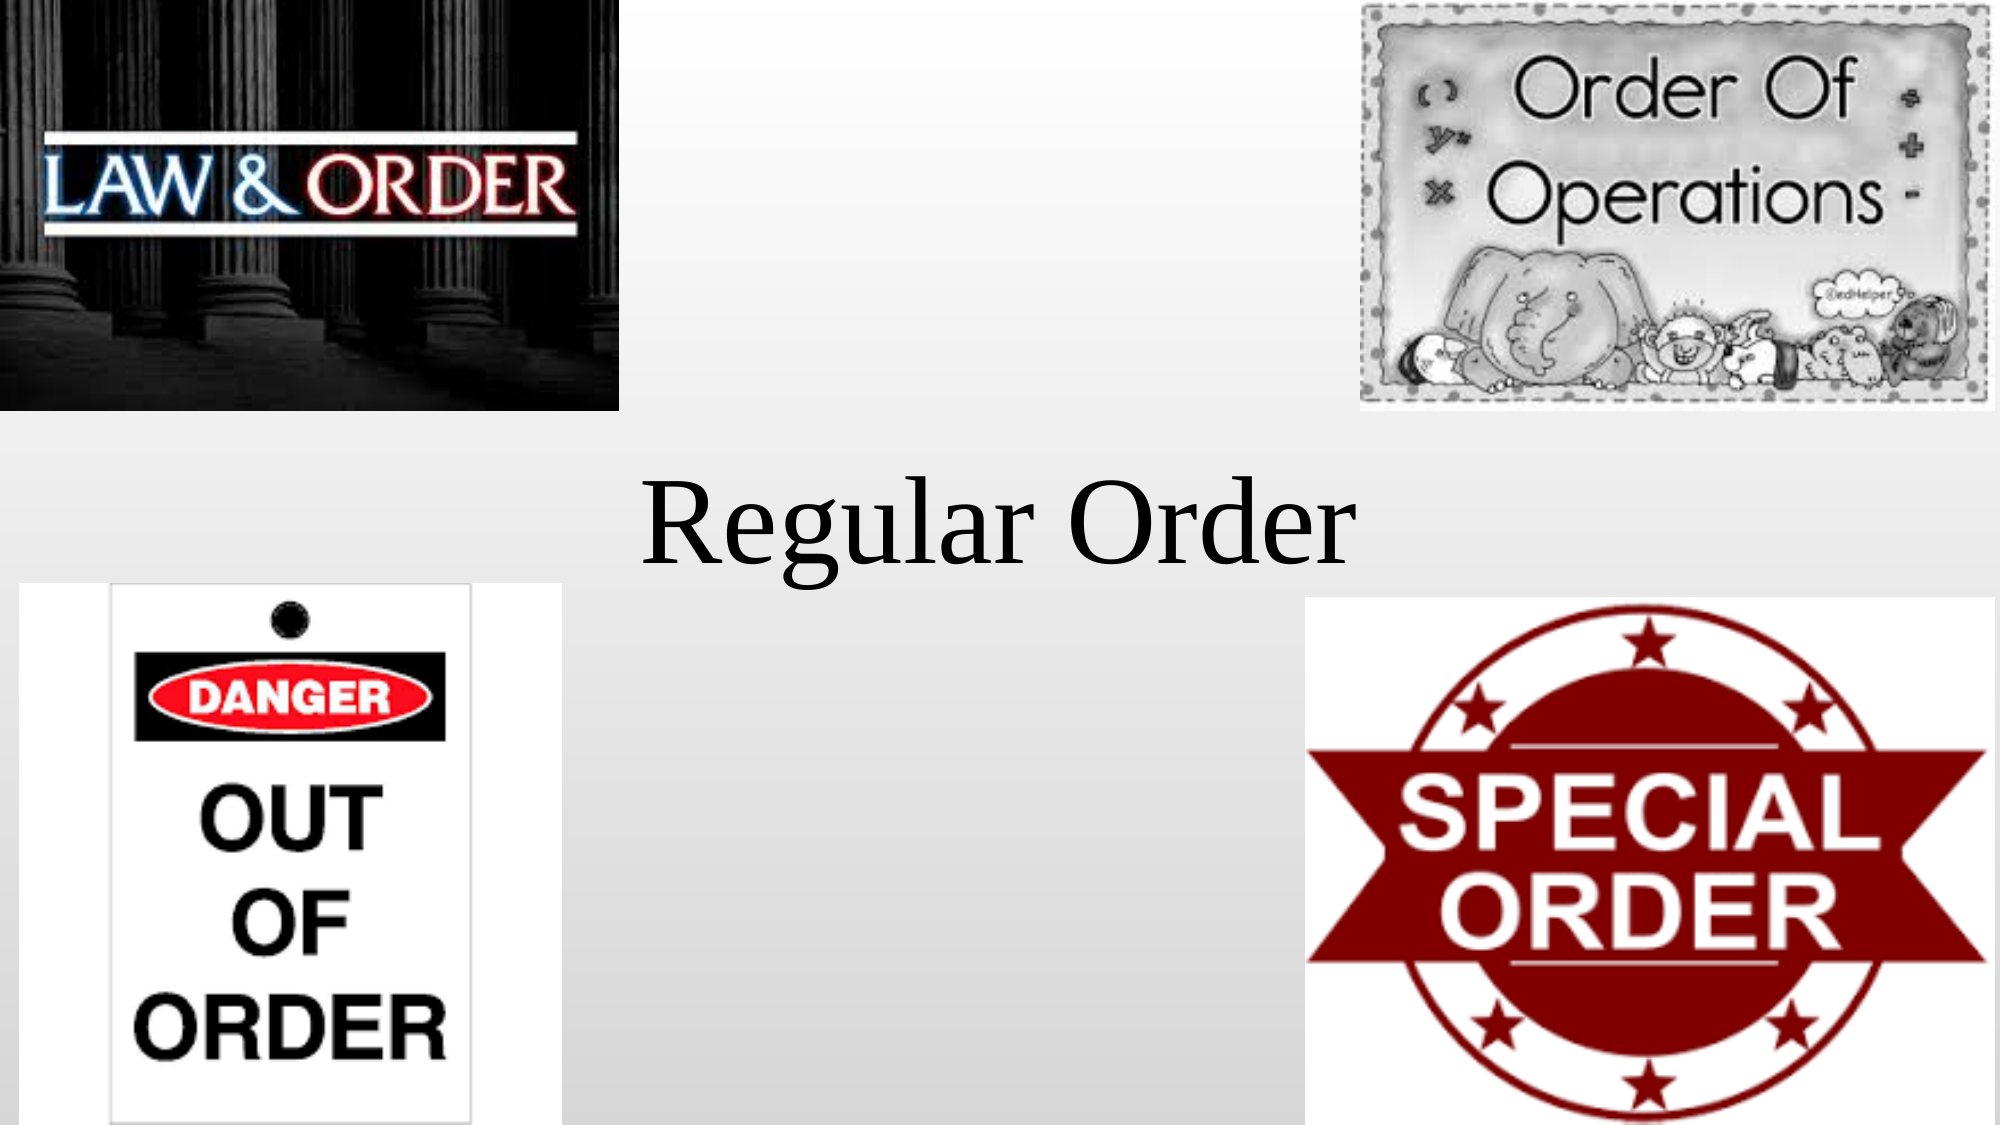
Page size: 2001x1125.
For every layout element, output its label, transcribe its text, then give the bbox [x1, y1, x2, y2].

picture [1305, 597, 1995, 1125]
picture [0, 0, 619, 411]
picture [1360, 0, 1995, 411]
picture [19, 583, 562, 1125]
title Regular Order [136, 280, 1862, 749]
